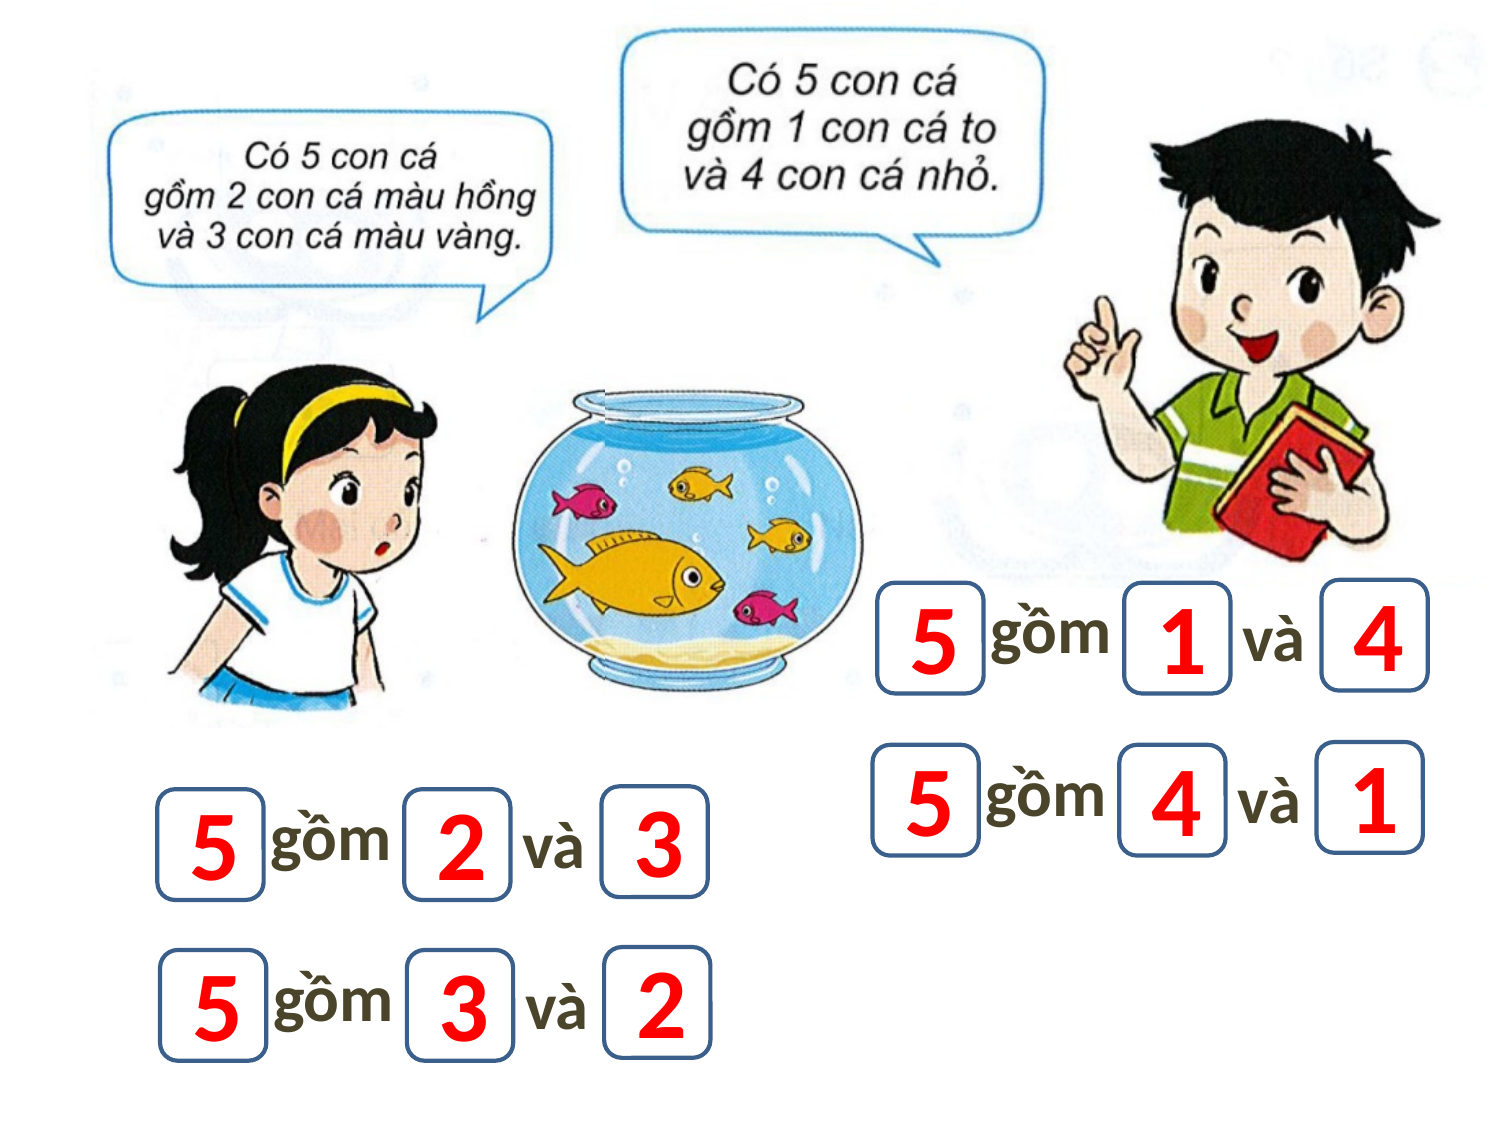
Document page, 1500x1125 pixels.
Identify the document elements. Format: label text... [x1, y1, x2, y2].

text_box 2 [421, 773, 502, 909]
text_box và [1227, 597, 1321, 683]
text_box [1419, 597, 1430, 691]
text_box gồm [975, 597, 1122, 675]
text_box 1 [1141, 597, 1222, 702]
text_box [505, 950, 514, 1061]
text_box 5 [904, 597, 975, 702]
text_box 1 [1333, 726, 1415, 861]
text_box 4 [1136, 729, 1217, 864]
text_box 5 [889, 729, 971, 864]
text_box gồm [970, 741, 1122, 837]
text_box [402, 787, 421, 902]
text_box [1319, 597, 1338, 693]
text_box [702, 947, 713, 1058]
text_box 5 [177, 934, 258, 1069]
text_box [1122, 597, 1141, 696]
text_box [599, 784, 618, 900]
text_box 3 [424, 934, 505, 1069]
text_box [1217, 745, 1227, 856]
text_box [602, 945, 621, 1060]
text_box [700, 786, 710, 897]
text_box 2 [621, 931, 702, 1067]
text_box gồm [255, 786, 407, 881]
text_box [157, 947, 177, 1063]
text_box [971, 837, 981, 855]
text_box [258, 1042, 269, 1061]
text_box [1117, 742, 1136, 858]
text_box 5 [174, 773, 255, 909]
text_box [975, 675, 986, 694]
text_box [1314, 740, 1333, 855]
text_box 3 [618, 770, 700, 906]
text_box [502, 789, 511, 900]
text_box [255, 881, 266, 900]
text_box [870, 742, 889, 858]
text_box và [507, 794, 601, 890]
text_box 4 [1338, 597, 1419, 699]
text_box [404, 947, 424, 1063]
text_box gồm [258, 947, 410, 1042]
text_box và [510, 955, 604, 1050]
text_box [1222, 597, 1232, 694]
text_box và [1222, 749, 1317, 845]
text_box [155, 787, 174, 902]
text_box [1415, 742, 1425, 853]
picture [70, 0, 1488, 728]
